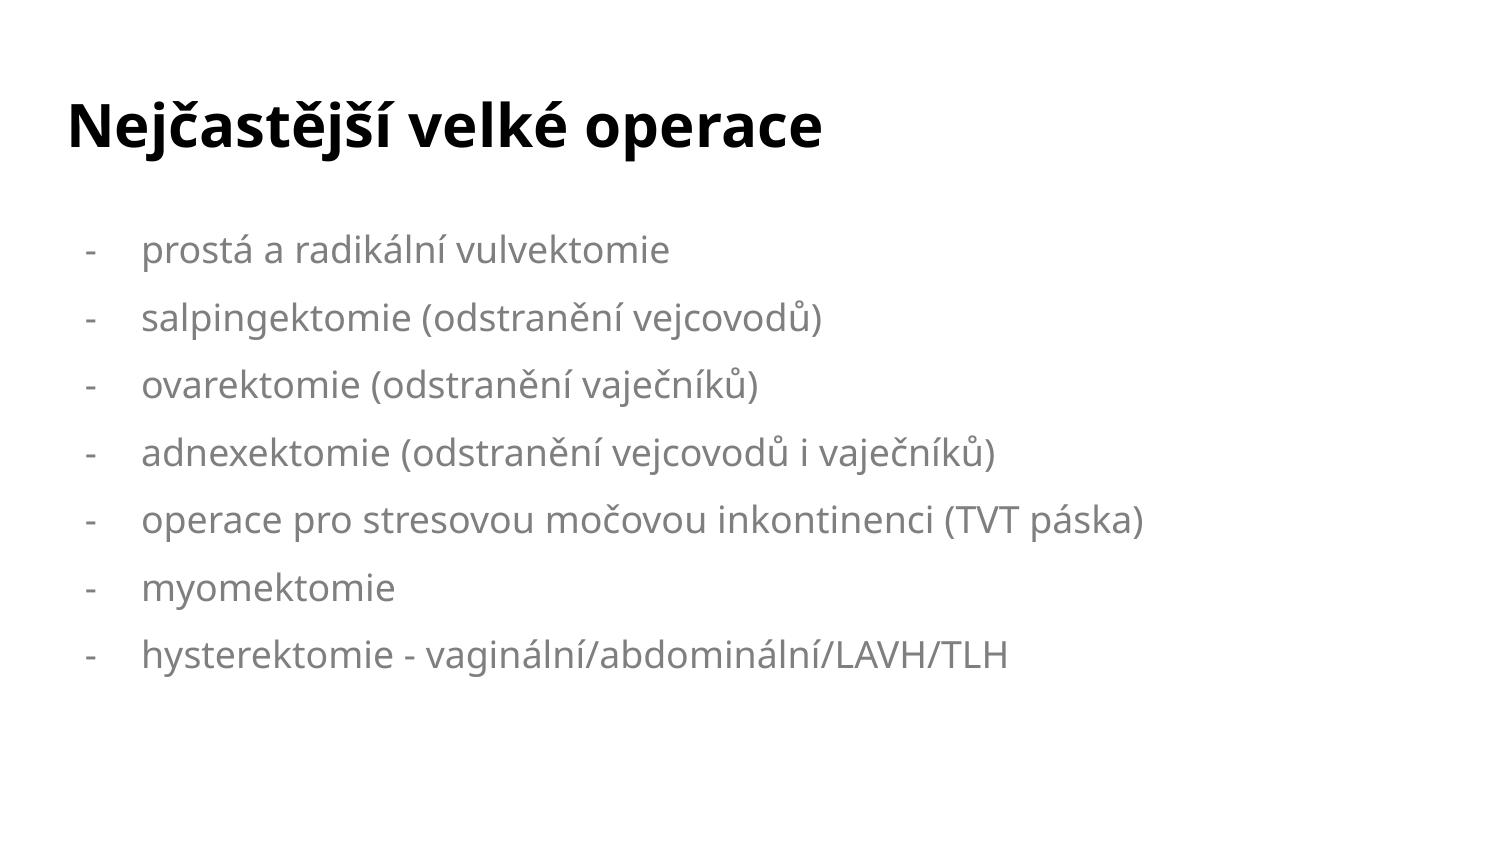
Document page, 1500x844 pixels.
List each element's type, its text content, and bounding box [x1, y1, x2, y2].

title Nejčastější velké operace [51, 72, 1449, 176]
list prostá a radikální vulvektomie salpingektomie (odstranění vejcovodů) ovarektomie (odstranění vaječníků) adnexektomie (odstranění vejcovodů i vaječníků) operace pro stresovou močovou inkontinenci (TVT páska) myomektomie hysterektomie - vaginální/abdominální/LAVH/TLH [51, 189, 1449, 750]
